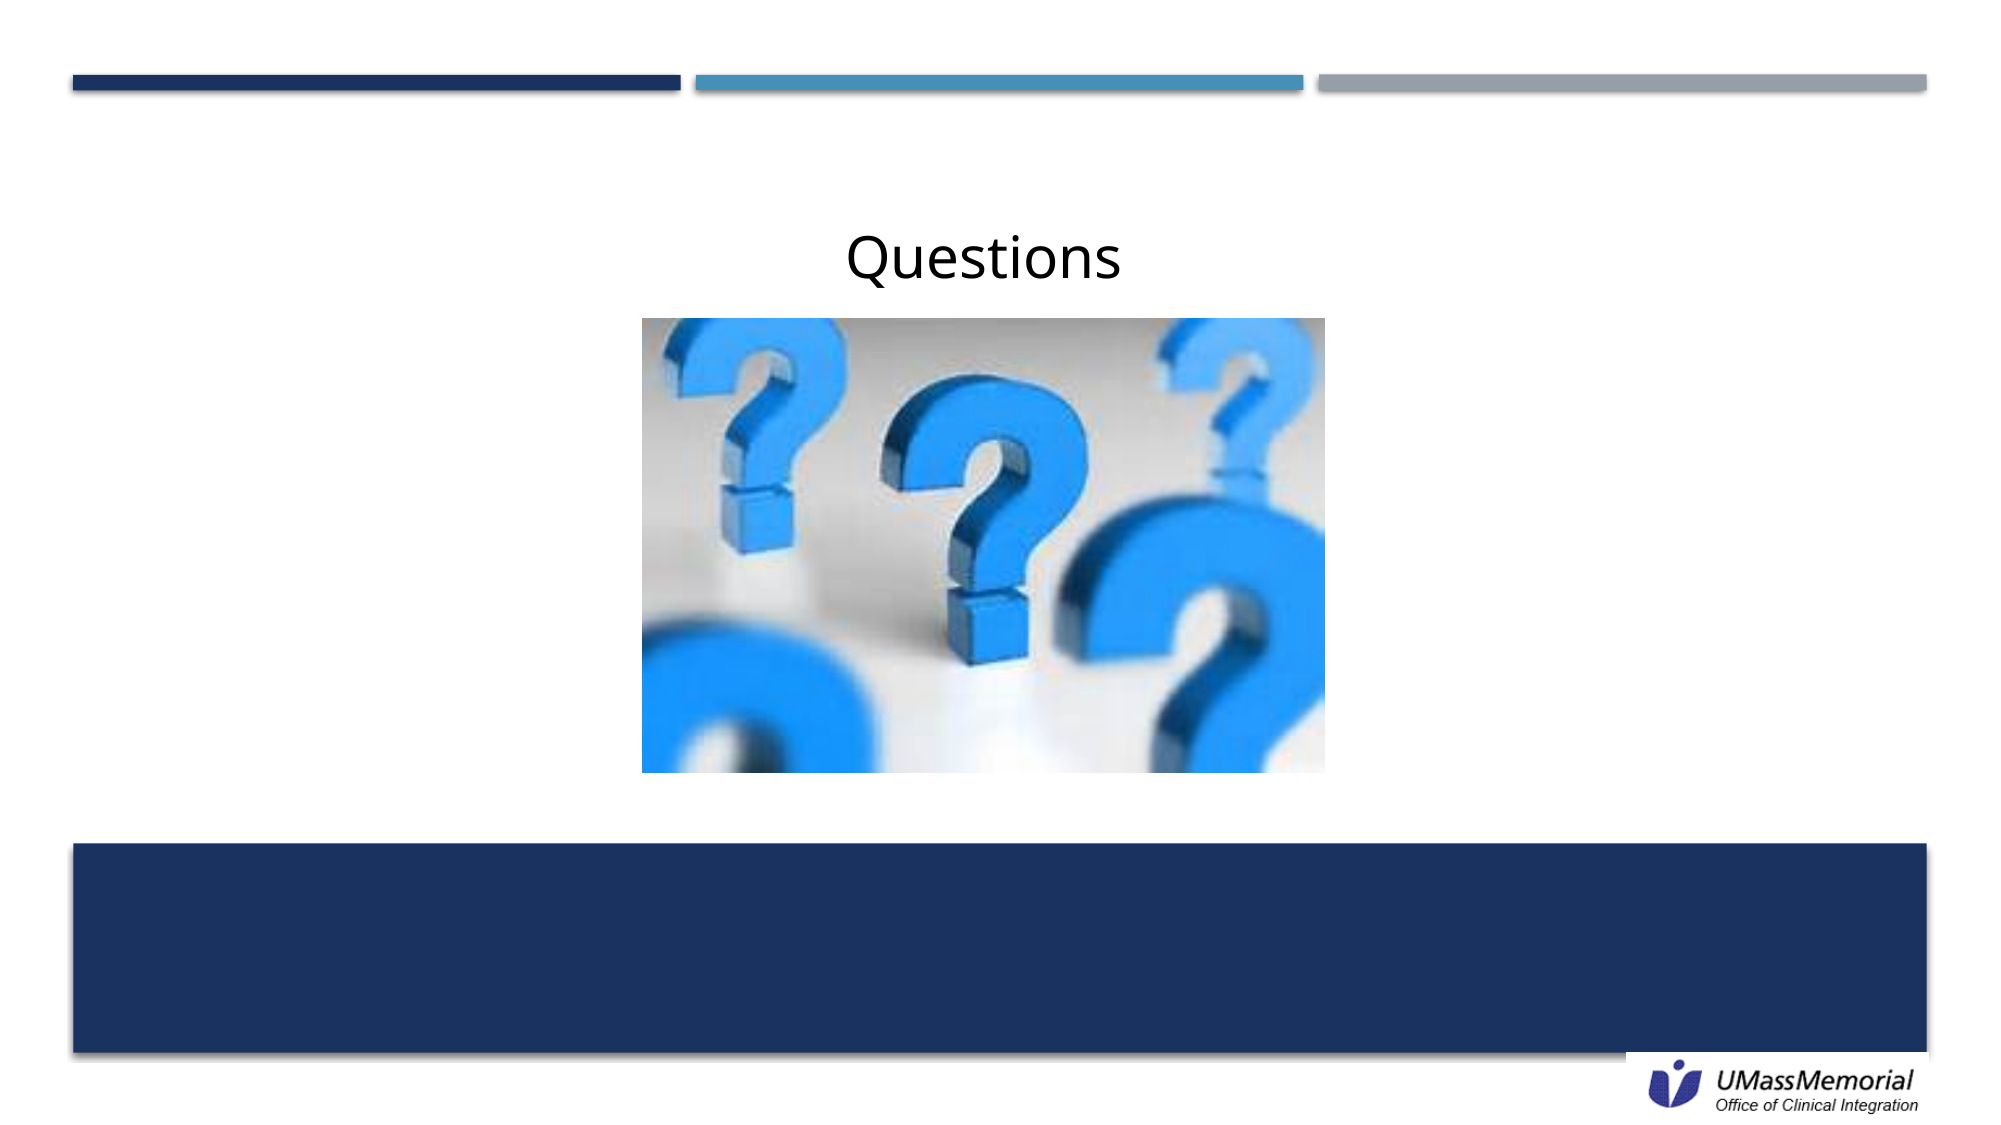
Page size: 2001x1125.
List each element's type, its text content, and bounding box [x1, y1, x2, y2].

text_box Questions [652, 212, 1315, 298]
picture [1625, 1051, 1929, 1125]
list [642, 317, 1326, 774]
